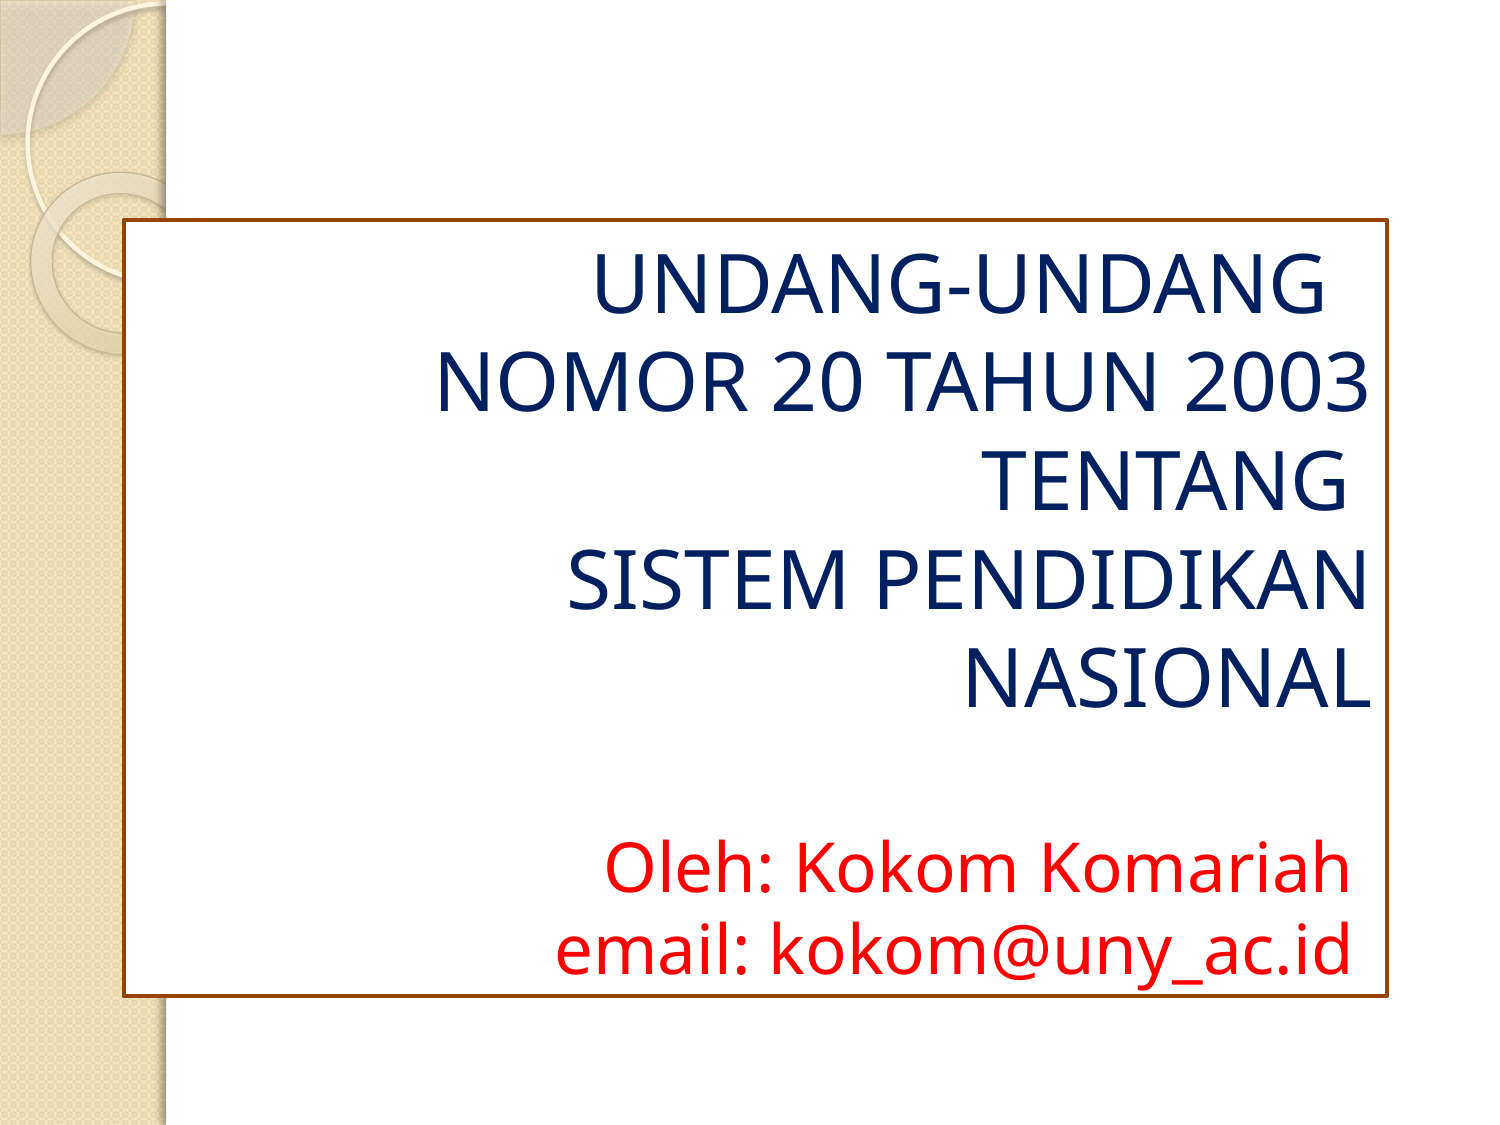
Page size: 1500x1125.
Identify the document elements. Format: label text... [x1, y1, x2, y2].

title UNDANG-UNDANG NOMOR 20 TAHUN 2003 TENTANG SISTEM PENDIDIKAN NASIONAL Oleh: Kokom Komariah email: kokom@uny_ac.id [122, 218, 1389, 998]
